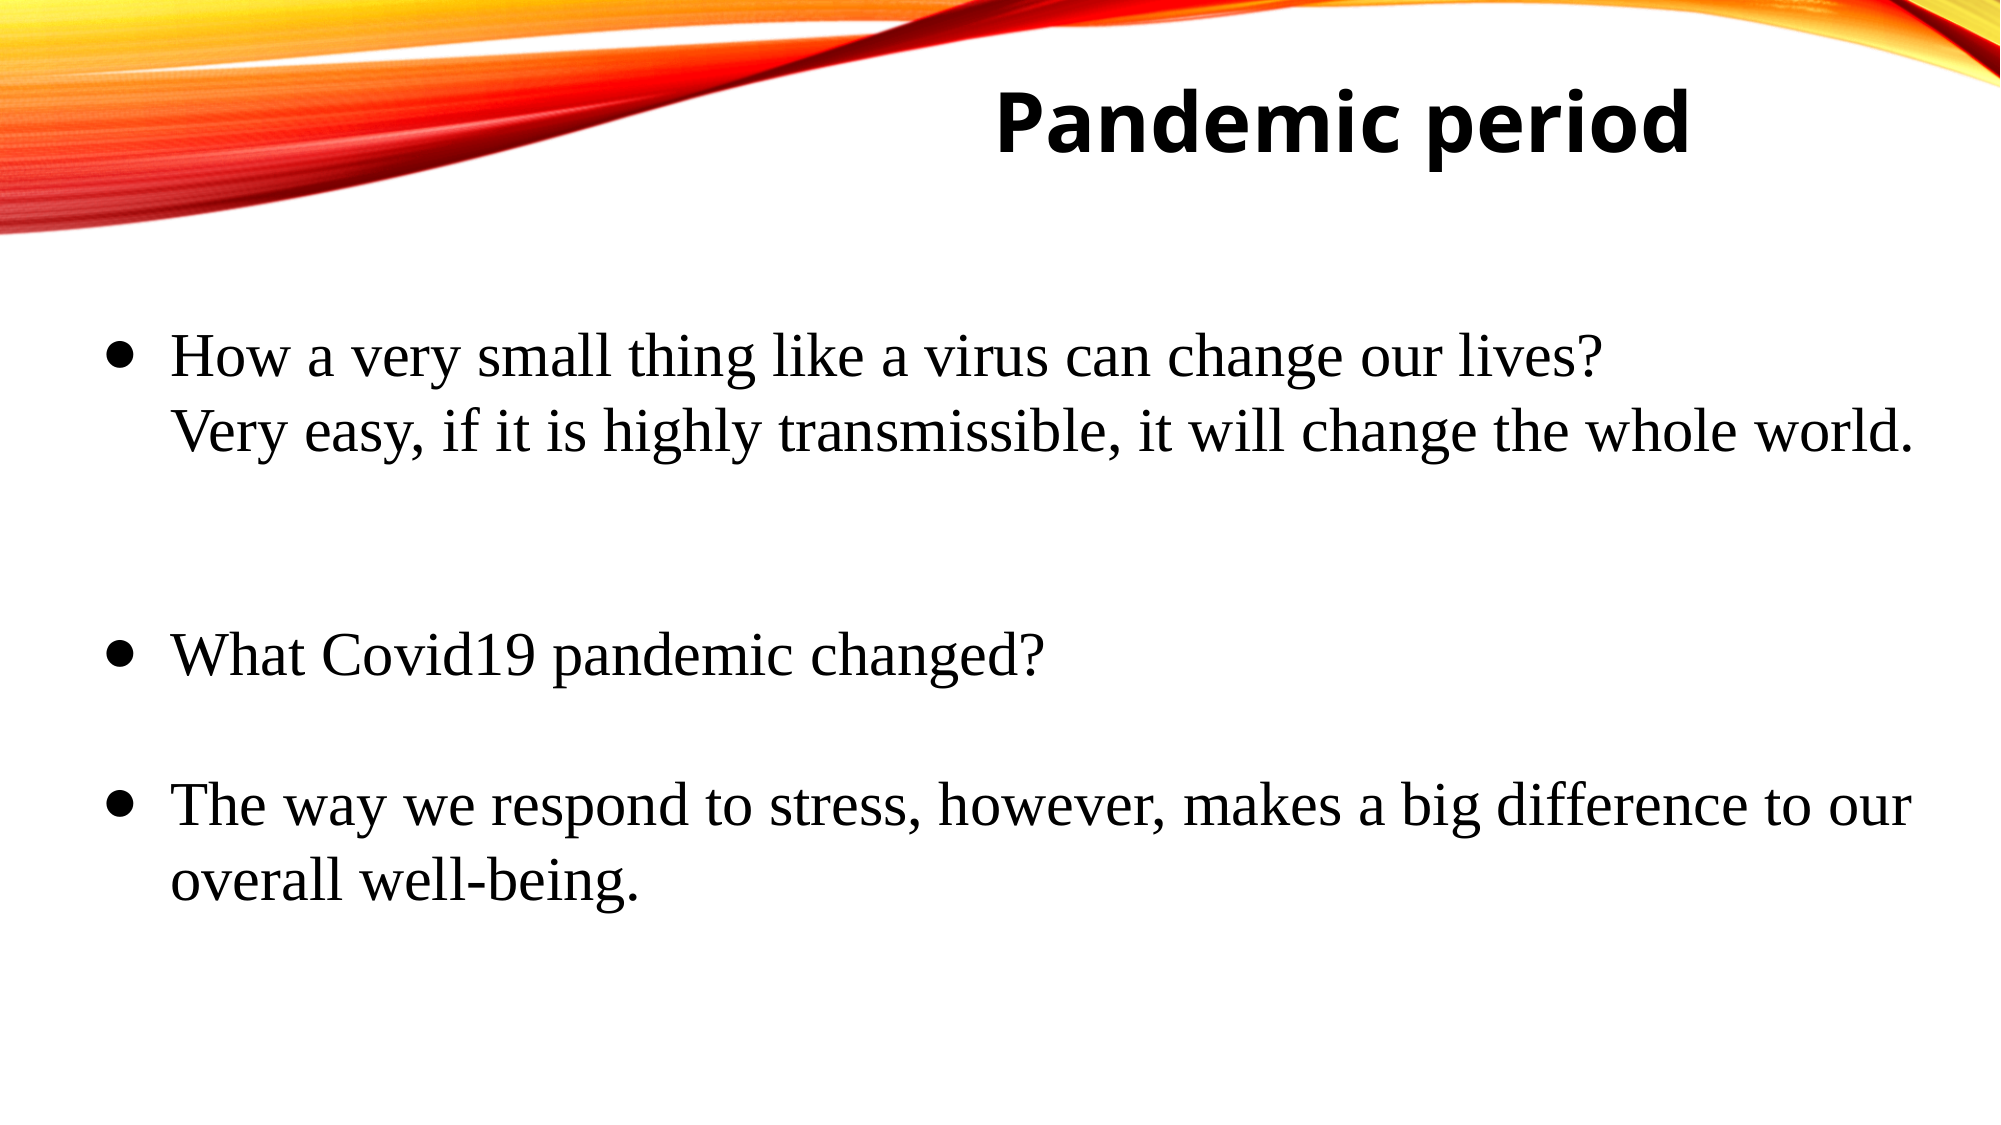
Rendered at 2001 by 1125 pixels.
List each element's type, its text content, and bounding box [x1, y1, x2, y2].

picture [0, 0, 2000, 237]
title Pandemic period [784, 19, 1709, 231]
text_box How a very small thing like a virus can change our lives? Very easy, if it is highly transmissible, it will change the whole world. What Covid19 pandemic changed? The way we respond to stress, however, makes a big difference to our overall well-being. [80, 231, 1942, 981]
